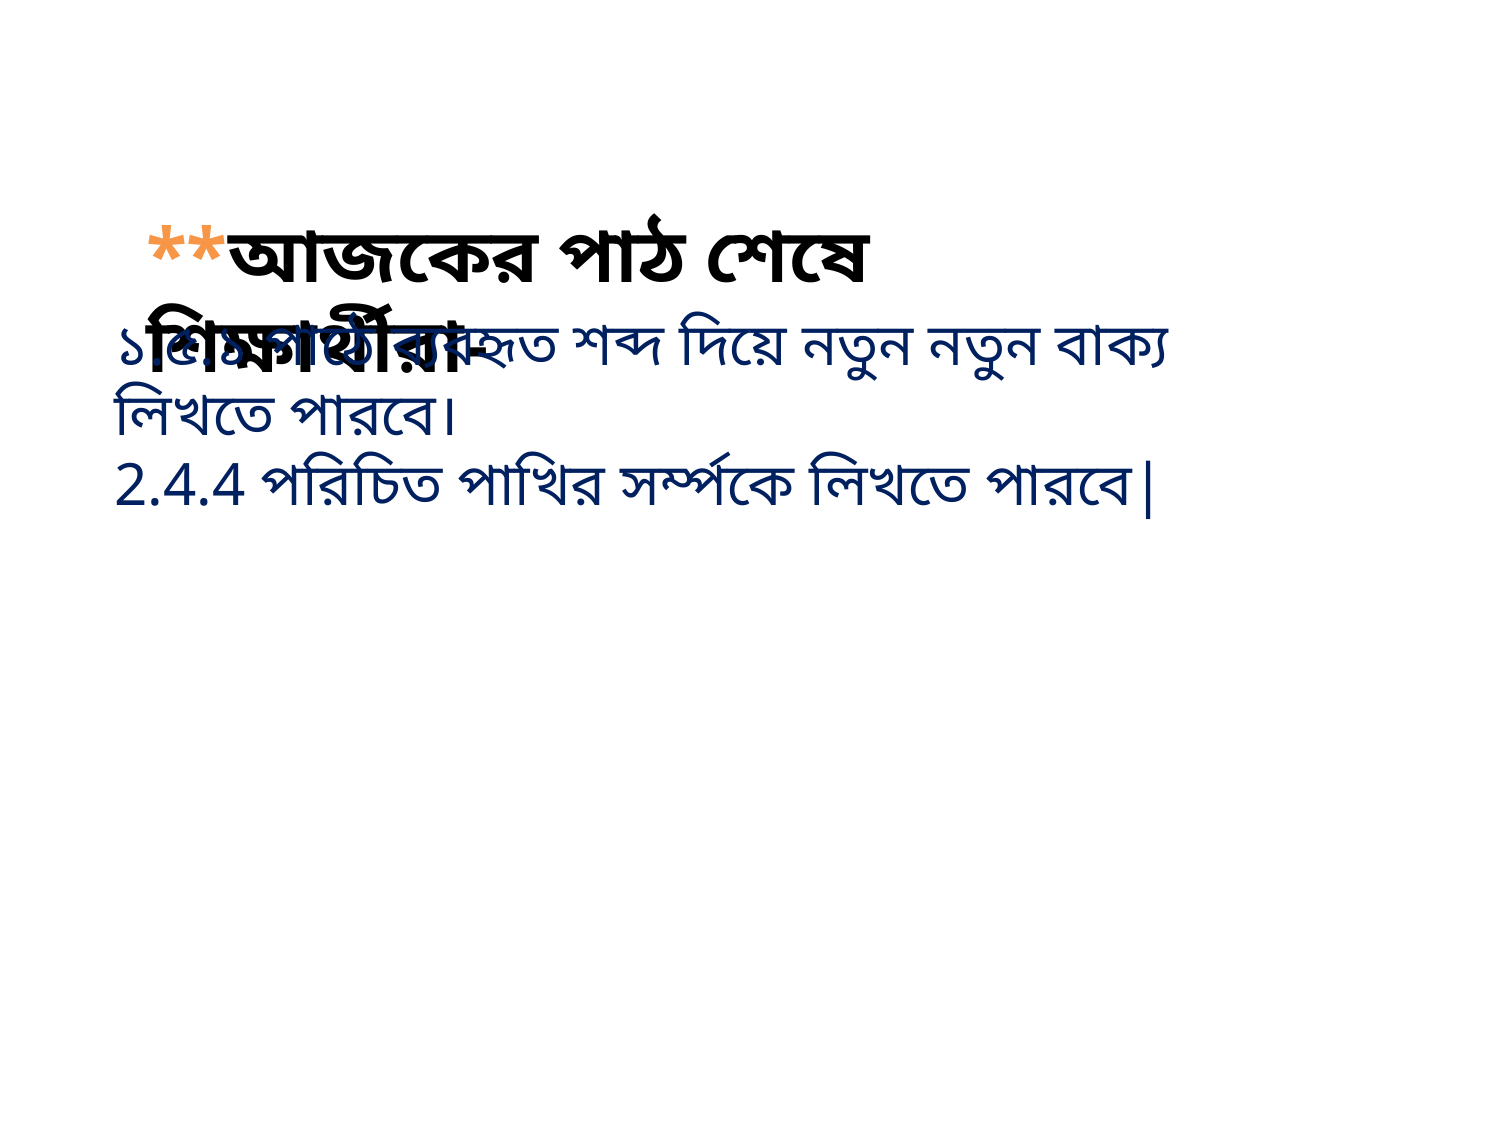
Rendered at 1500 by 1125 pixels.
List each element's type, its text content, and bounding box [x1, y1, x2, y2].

text_box **আজকের পাঠ শেষে শিক্ষার্থীরা- [131, 199, 1132, 299]
text_box ১.৫.১ পাঠে ব্যবহৃত শব্দ দিয়ে নতুন নতুন বাক্য লিখতে পারবে। 2.4.4 পরিচিত পাখির সর্ম্পকে লিখতে পারবে| [99, 299, 1329, 525]
